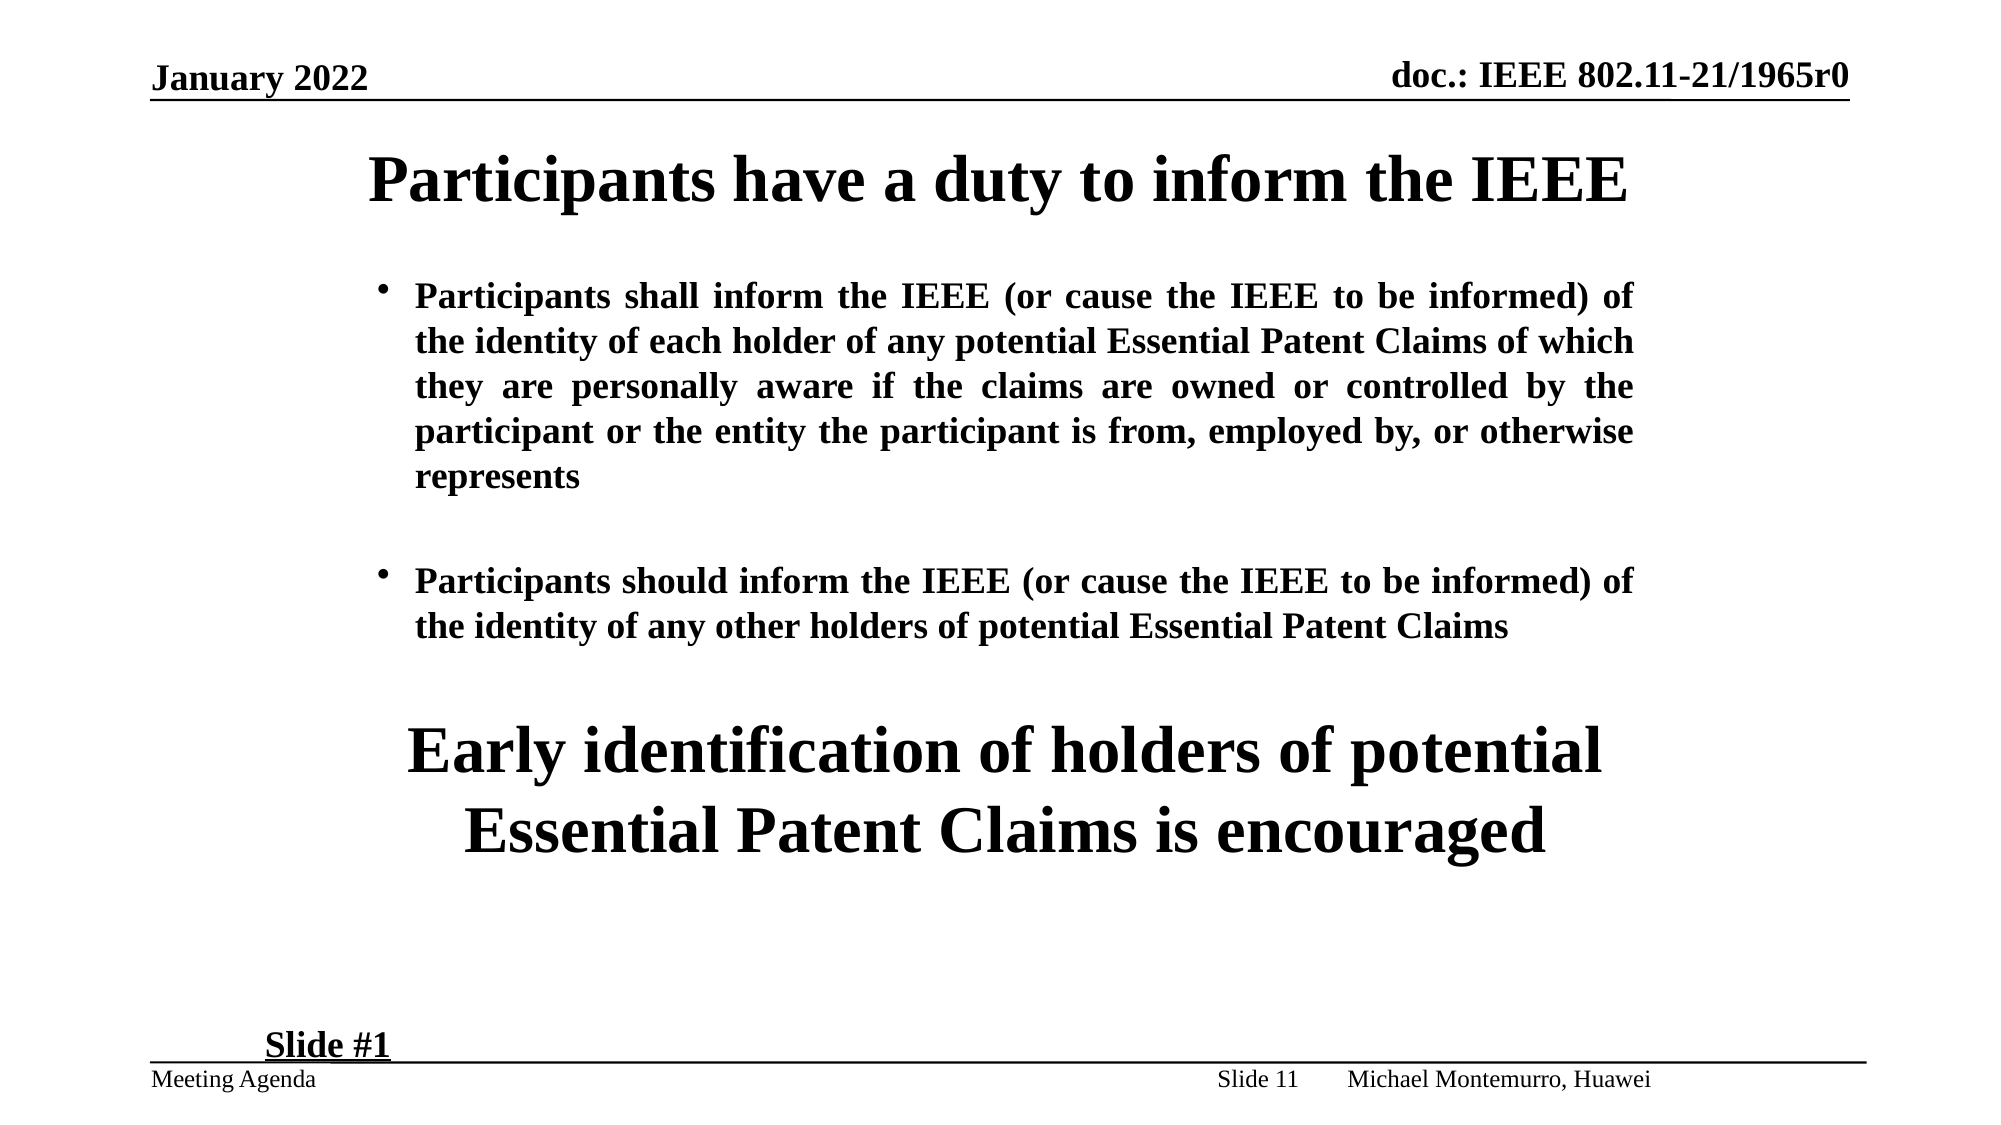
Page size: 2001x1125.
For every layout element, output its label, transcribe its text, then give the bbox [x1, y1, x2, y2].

text_box [337, 37, 1688, 163]
text_box Participants shall inform the IEEE (or cause the IEEE to be informed) of the identity of each holder of any potential Essential Patent Claims of which they are personally aware if the claims are owned or controlled by the participant or the entity the participant is from, employed by, or otherwise represents Participants should inform the IEEE (or cause the IEEE to be informed) of the identity of any other holders of potential Essential Patent Claims Early identification of holders of potential Essential Patent Claims is encouraged [362, 263, 1650, 1100]
footer Michael Montemurro, Huawei [1249, 1061, 1652, 1093]
text_box Slide #1 [250, 1012, 407, 1073]
text_box Participants have a duty to inform the IEEE [350, 87, 1650, 263]
